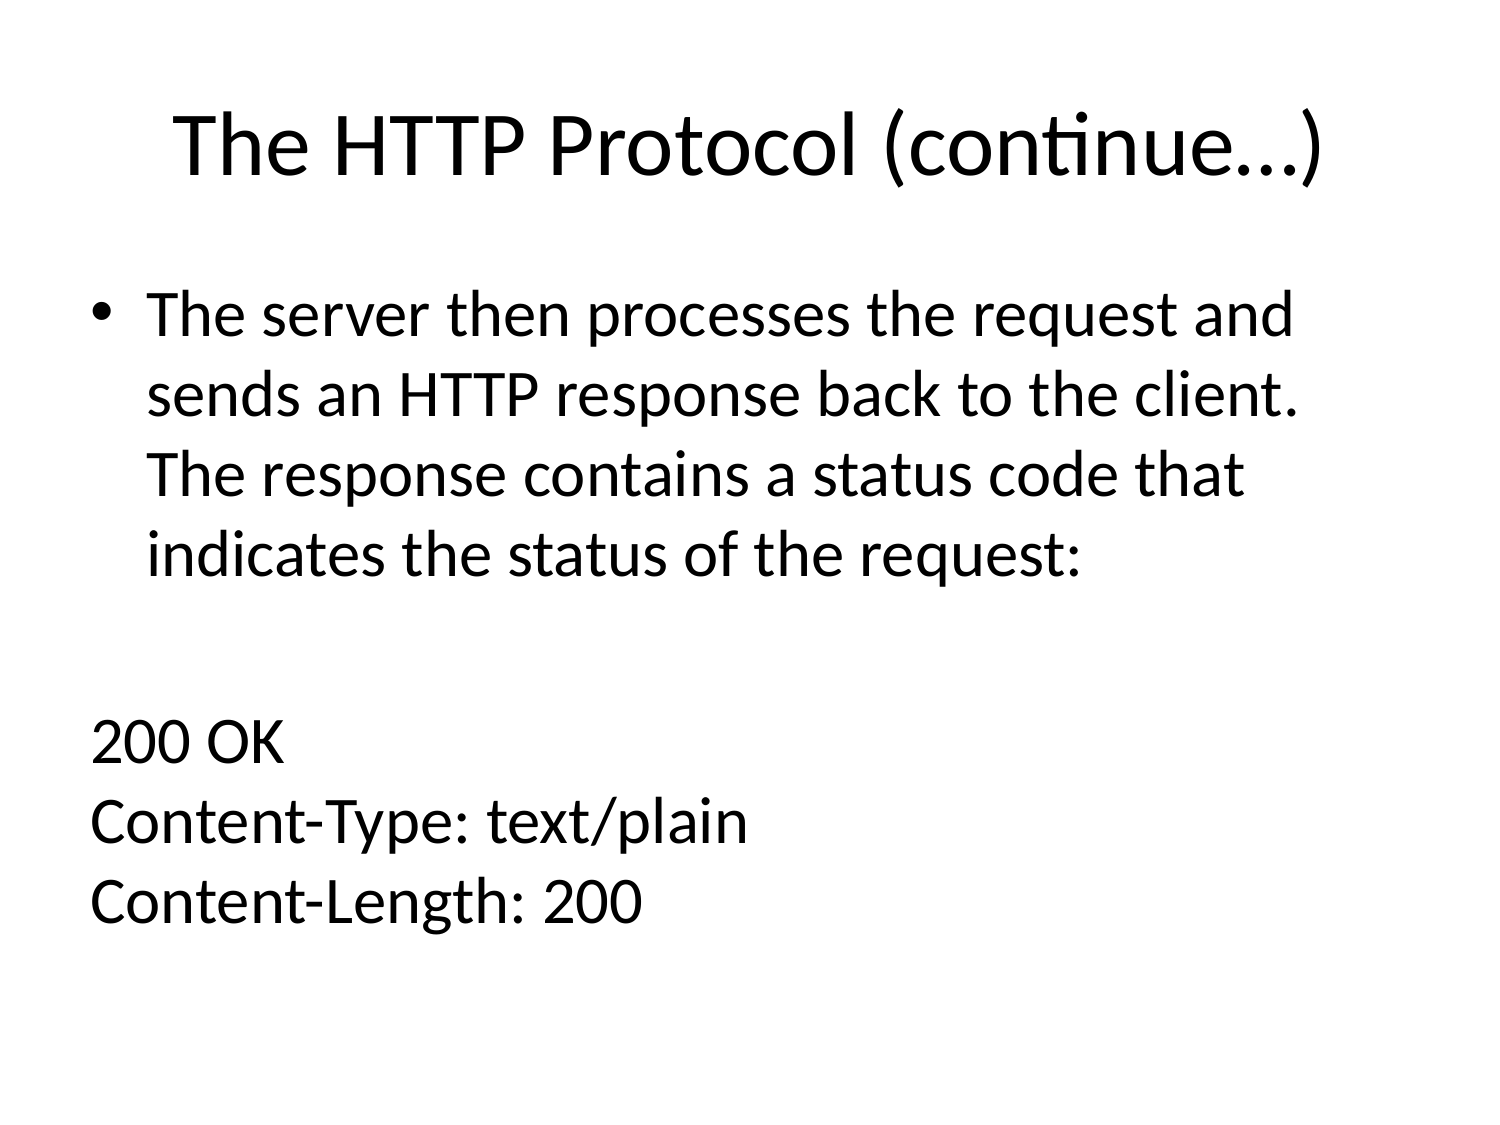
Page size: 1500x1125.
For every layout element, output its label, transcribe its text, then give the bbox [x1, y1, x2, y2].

title The HTTP Protocol (continue…) [75, 45, 1425, 233]
list The server then processes the request and sends an HTTP response back to the client. The response contains a status code that indicates the status of the request: 200 OK Content-Type: text/plain Content-Length: 200 [75, 262, 1425, 1005]
